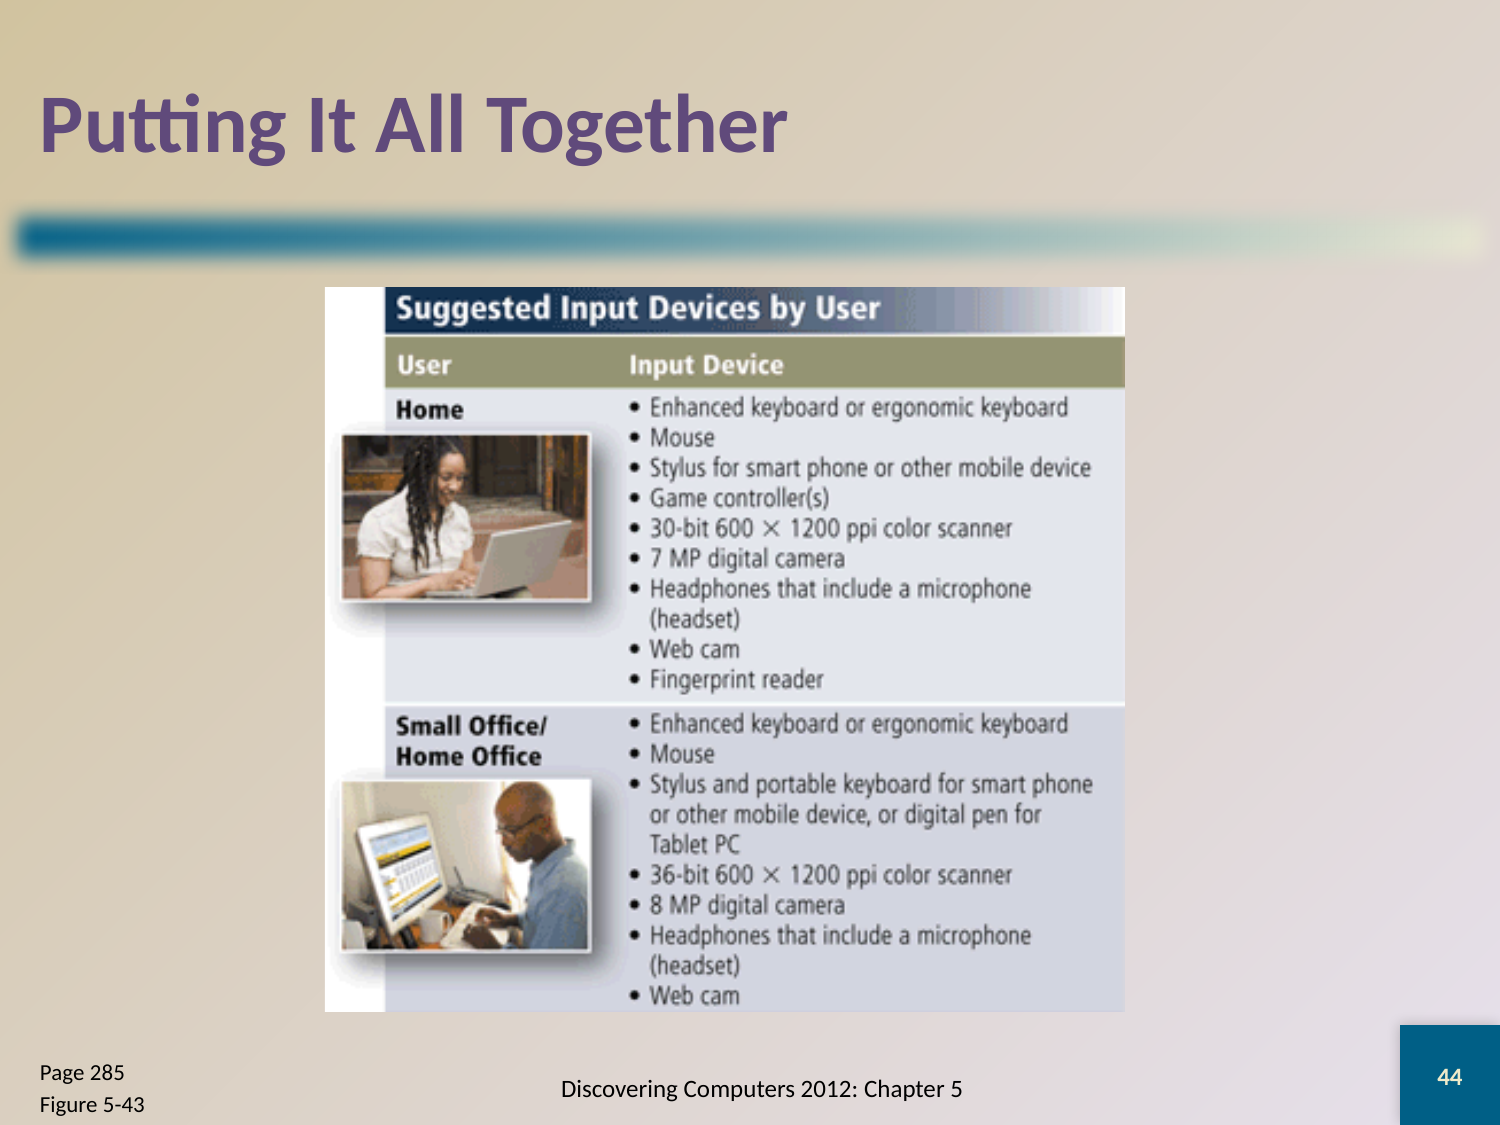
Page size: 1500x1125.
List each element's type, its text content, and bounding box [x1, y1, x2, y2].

title Putting It All Together [24, 24, 1475, 213]
footer Discovering Computers 2012: Chapter 5 [450, 1050, 1075, 1125]
slide_number 44 [1400, 1025, 1500, 1125]
list Page 285 Figure 5-43 [24, 1050, 300, 1125]
picture [324, 287, 1126, 1012]
